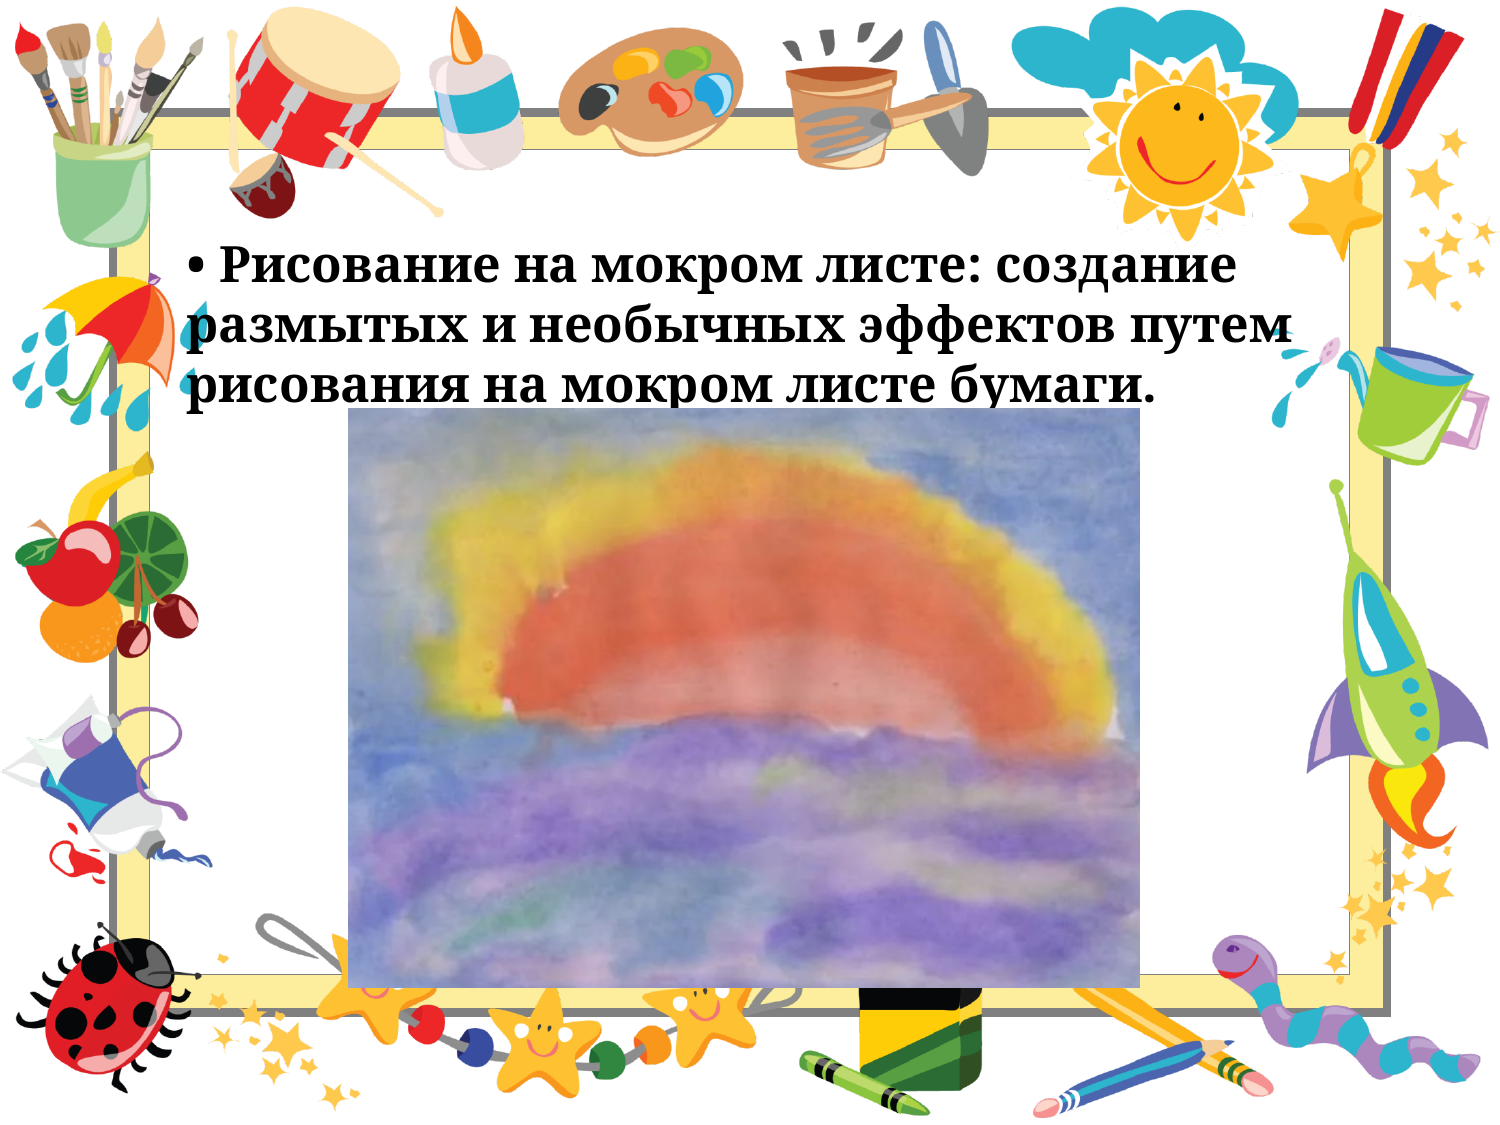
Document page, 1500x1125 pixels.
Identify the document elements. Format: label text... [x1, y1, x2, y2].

subtitle [171, 349, 1341, 953]
title • Рисование на мокром листе: создание размытых и необычных эффектов путем рисования на мокром листе бумаги. [171, 148, 1500, 375]
picture [0, 6, 1500, 1118]
